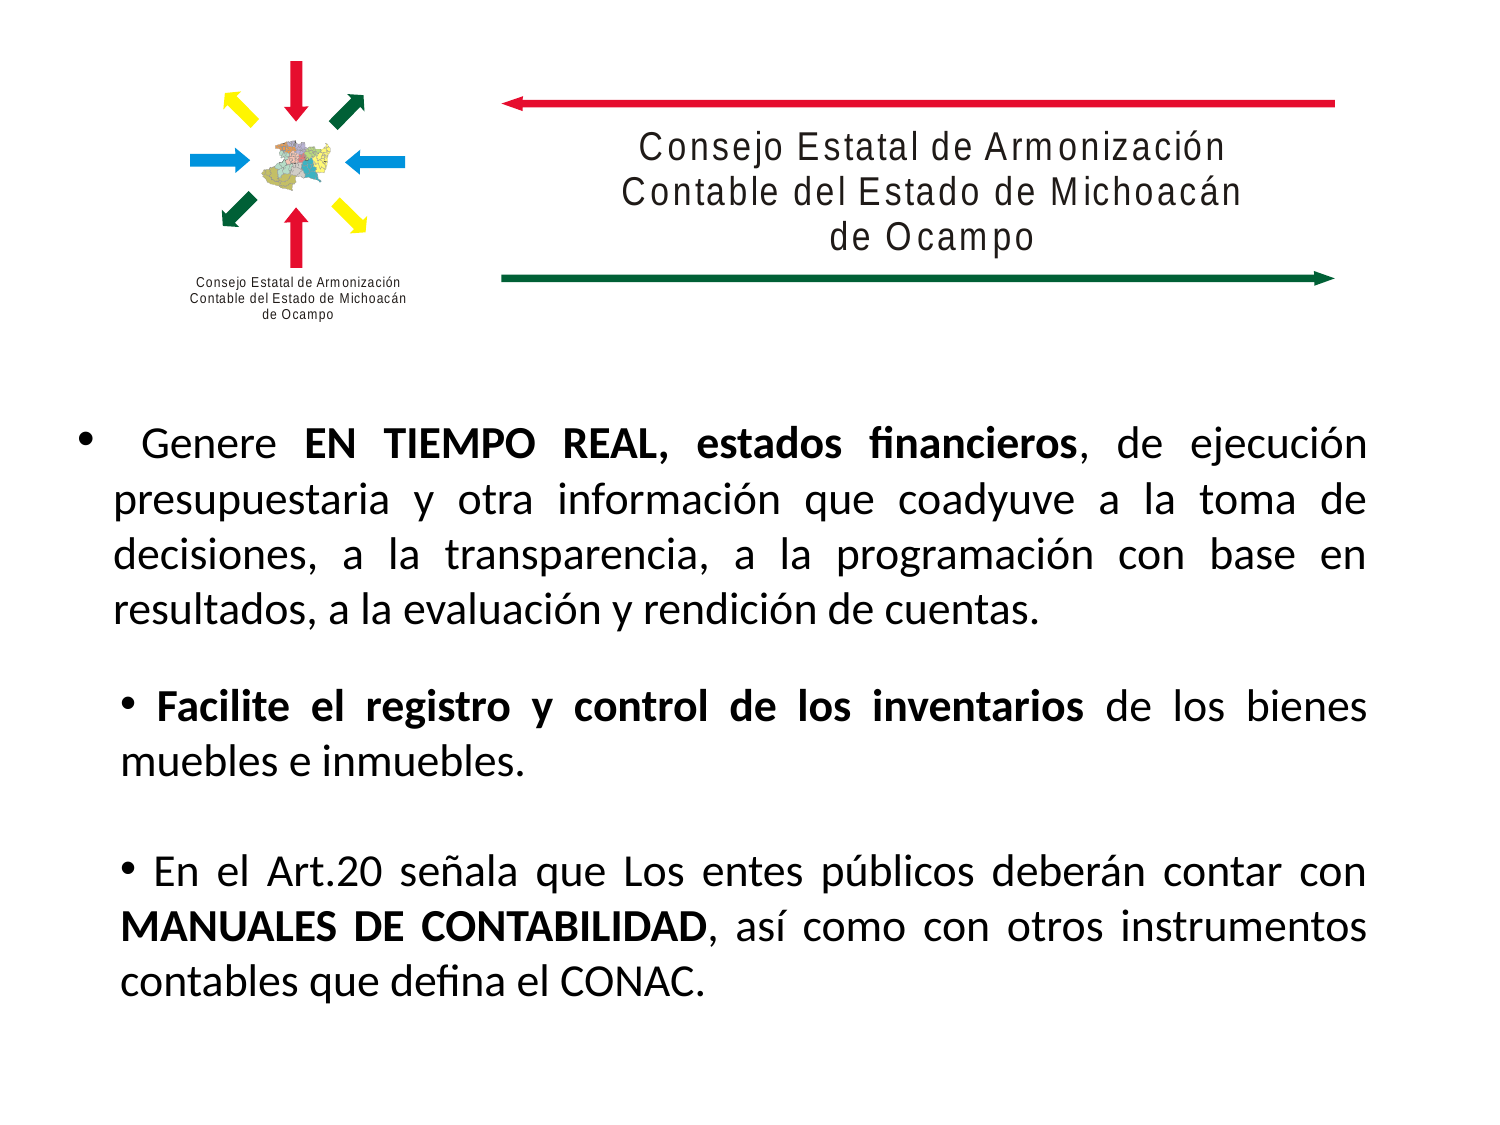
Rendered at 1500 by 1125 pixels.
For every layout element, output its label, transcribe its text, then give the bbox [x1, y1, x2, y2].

text_box Facilite el registro y control de los inventarios de los bienes muebles e inmuebles. En el Art.20 señala que Los entes públicos deberán contar con MANUALES DE CONTABILIDAD, así como con otros instrumentos contables que defina el CONAC. [105, 667, 1383, 1073]
text_box Genere EN TIEMPO REAL, estados financieros, de ejecución presupuestaria y otra información que coadyuve a la toma de decisiones, a la transparencia, a la programación con base en resultados, a la evaluación y rendición de cuentas. [23, 281, 1383, 641]
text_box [187, 58, 1338, 325]
